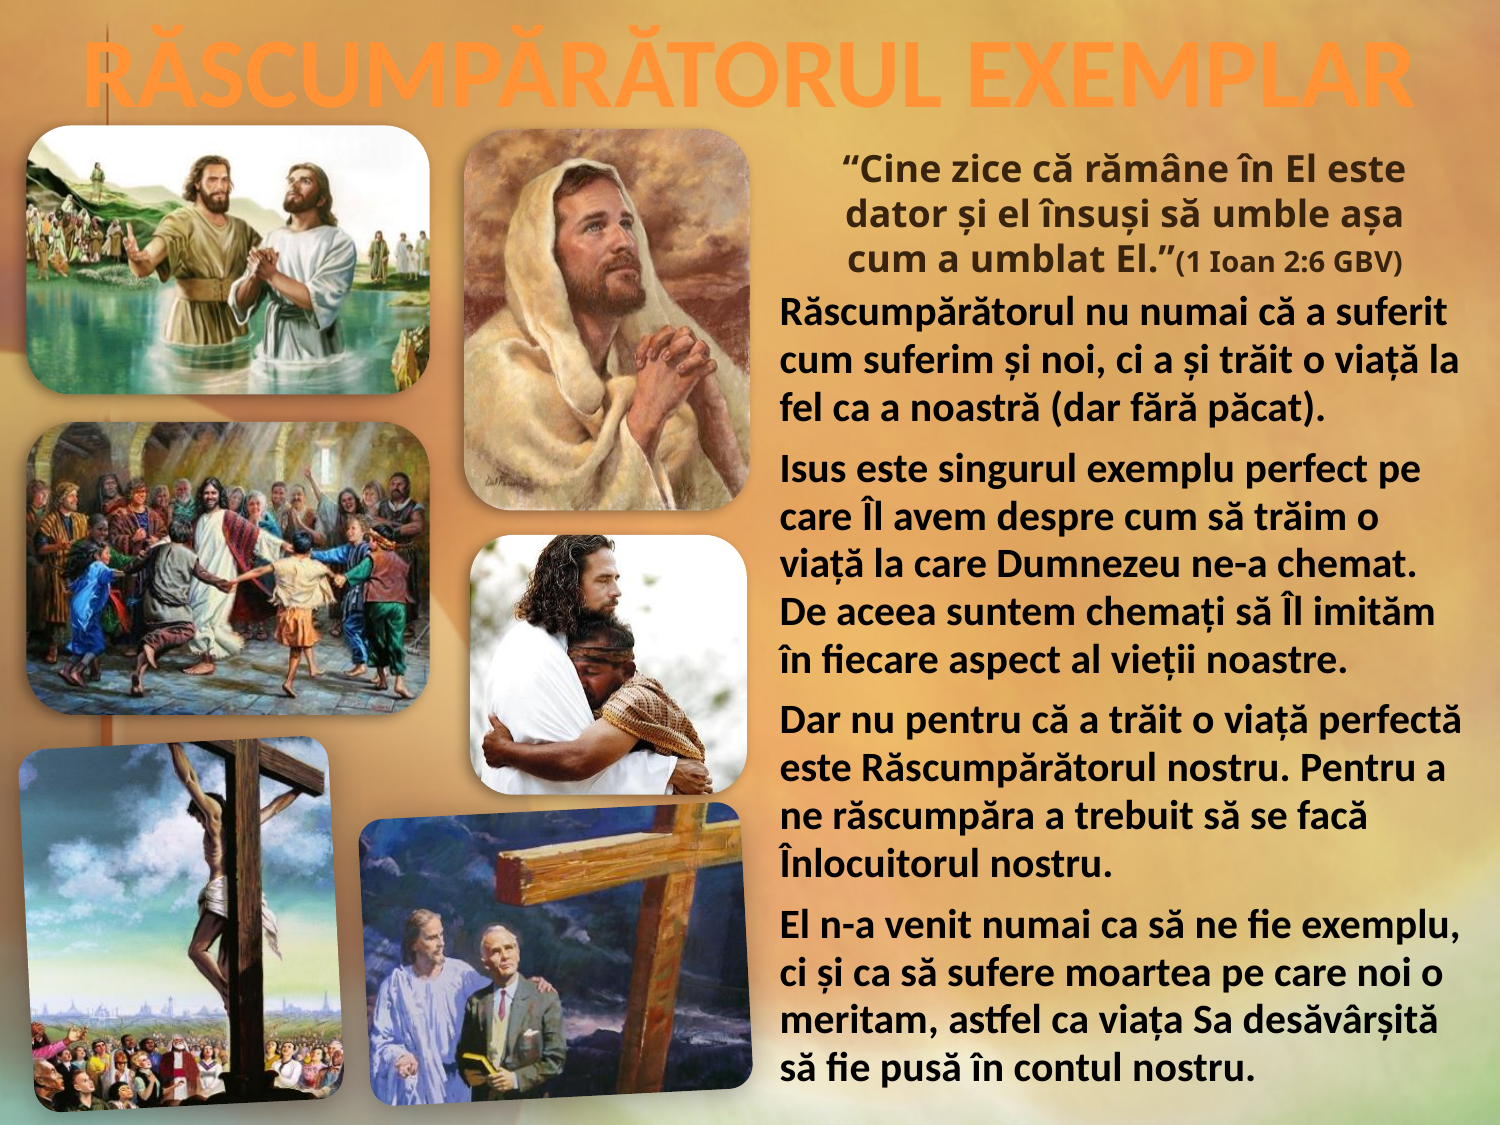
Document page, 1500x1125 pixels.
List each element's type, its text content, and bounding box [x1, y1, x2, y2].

text_box “Cine zice că rămâne în El este dator şi el însuşi să umble aşa cum a umblat El.”(1 Ioan 2:6 GBV) [791, 137, 1459, 278]
picture [0, 125, 1500, 1125]
text_box Răscumpărătorul nu numai că a suferit cum suferim și noi, ci a și trăit o viață la fel ca a noastră (dar fără păcat). Isus este singurul exemplu perfect pe care Îl avem despre cum să trăim o viață la care Dumnezeu ne-a chemat. De aceea suntem chemați să Îl imităm în fiecare aspect al vieții noastre. Dar nu pentru că a trăit o viață perfectă este Răscumpărătorul nostru. Pentru a ne răscumpăra a trebuit să se facă Înlocuitorul nostru. El n-a venit numai ca să ne fie exemplu, ci și ca să sufere moartea pe care noi o meritam, astfel ca viața Sa desăvârșită să fie pusă în contul nostru. [764, 278, 1486, 1098]
text_box RĂSCUMPĂRĂTORUL EXEMPLAR [0, 0, 1500, 135]
